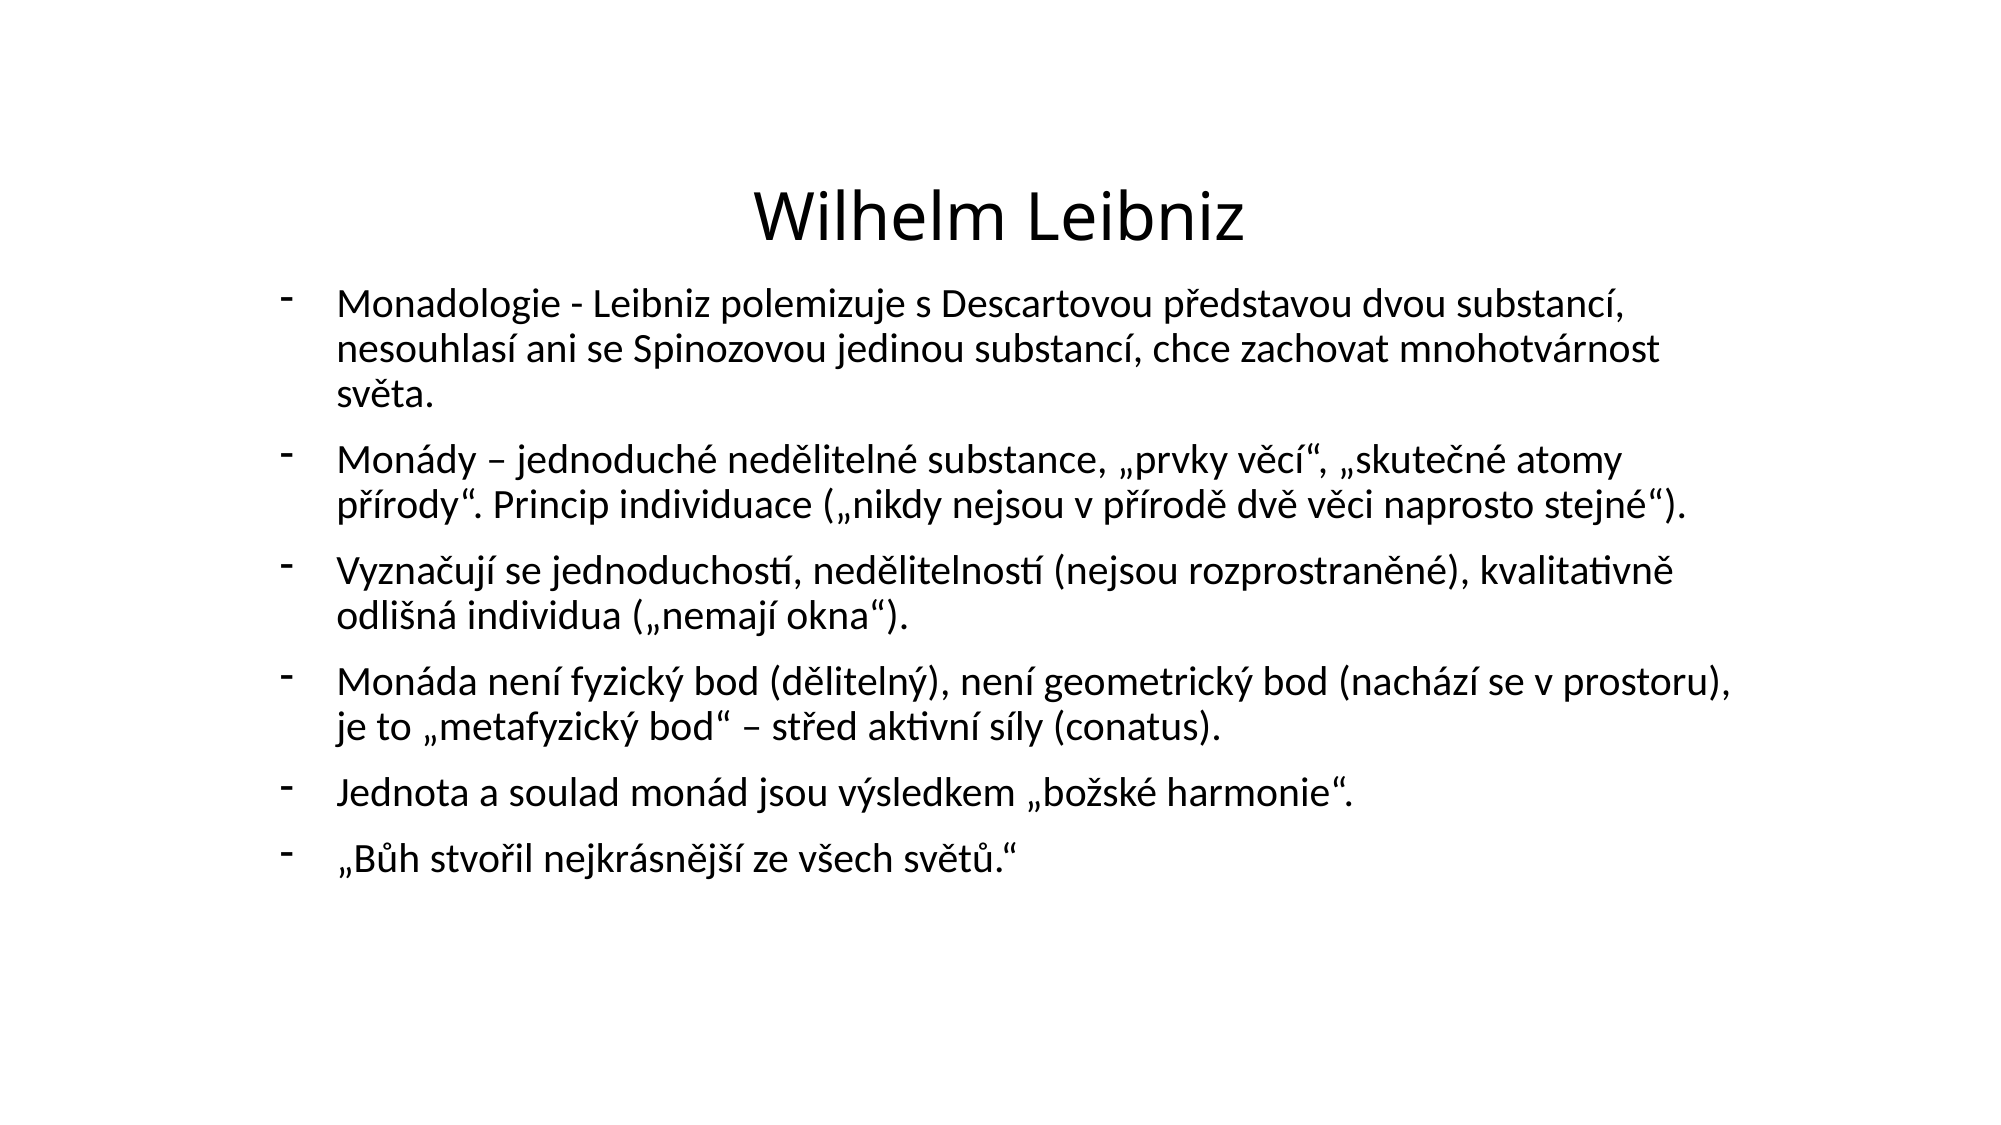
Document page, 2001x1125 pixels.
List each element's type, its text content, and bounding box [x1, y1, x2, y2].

subtitle Monadologie - Leibniz polemizuje s Descartovou představou dvou substancí, nesouhlasí ani se Spinozovou jedinou substancí, chce zachovat mnohotvárnost světa. Monády – jednoduché nedělitelné substance, „prvky věcí“, „skutečné atomy přírody“. Princip individuace („nikdy nejsou v přírodě dvě věci naprosto stejné“). Vyznačují se jednoduchostí, nedělitelností (nejsou rozprostraněné), kvalitativně odlišná individua („nemají okna“). Monáda není fyzický bod (dělitelný), není geometrický bod (nachází se v prostoru), je to „metafyzický bod“ – střed aktivní síly (conatus). Jednota a soulad monád jsou výsledkem „božské harmonie“. „Bůh stvořil nejkrásnější ze všech světů.“ [265, 273, 1750, 996]
title Wilhelm Leibniz [249, 129, 1750, 263]
